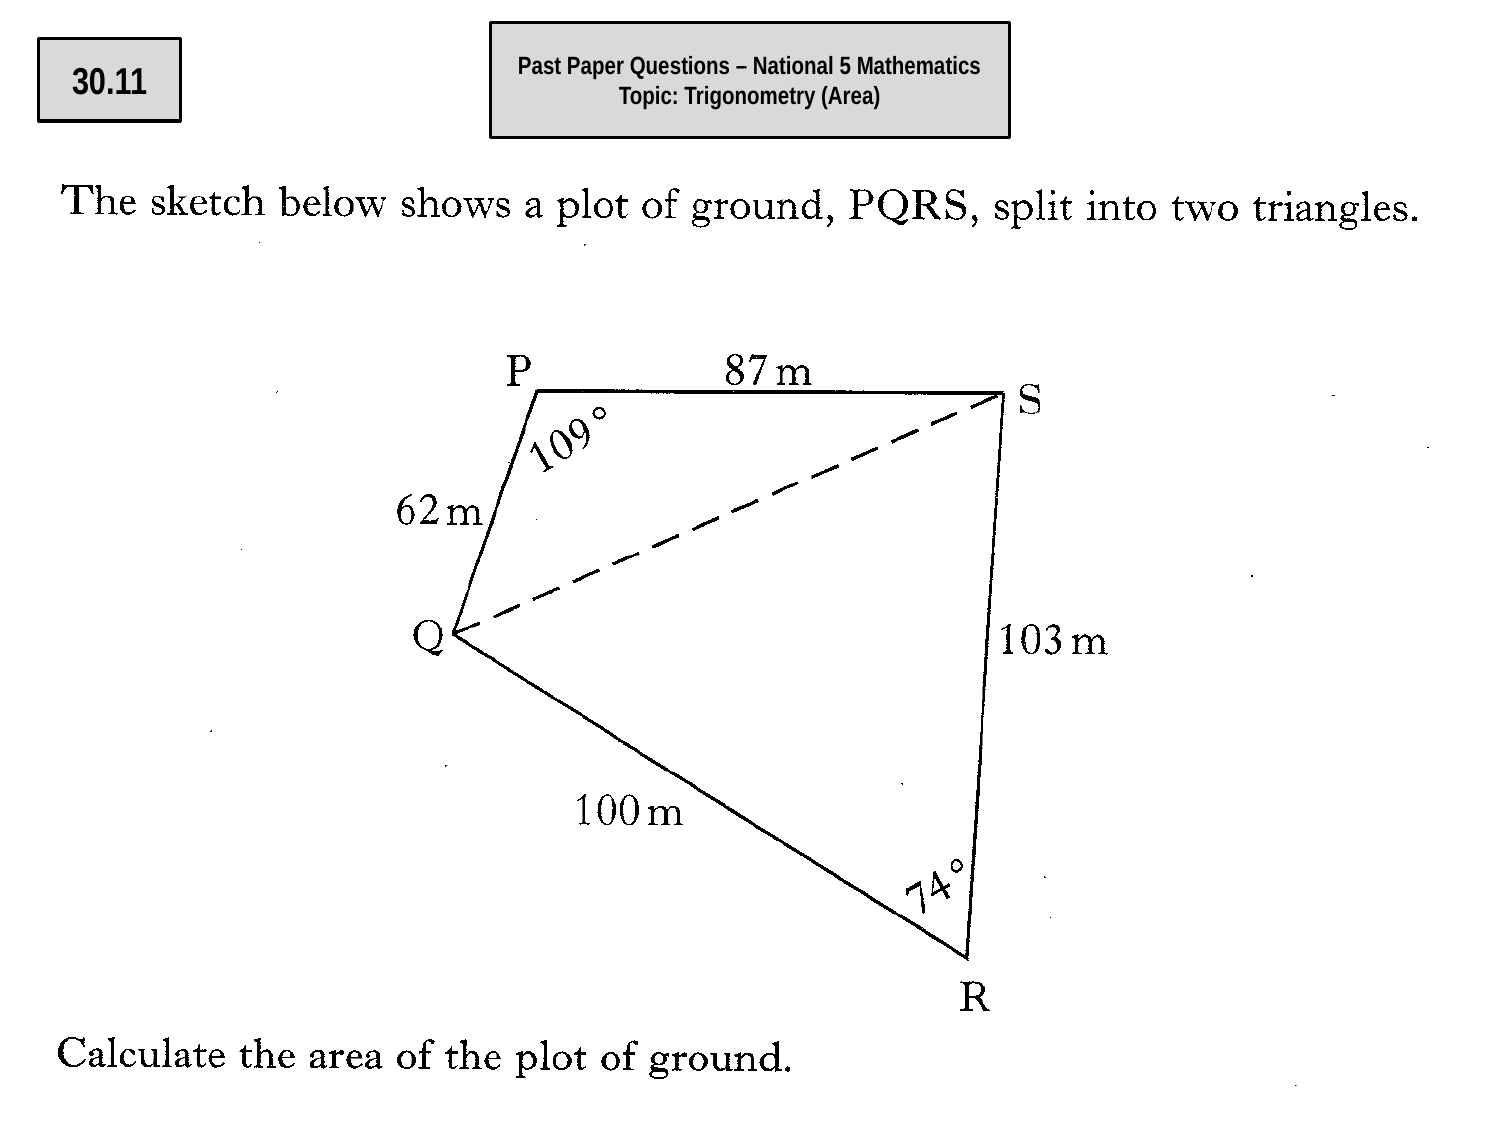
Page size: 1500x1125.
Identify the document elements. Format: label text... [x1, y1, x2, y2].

text_box Past Paper Questions – National 5 Mathematics Topic: Trigonometry (Area) [488, 20, 1012, 139]
picture [52, 160, 1436, 1092]
text_box 30.11 [37, 36, 183, 123]
